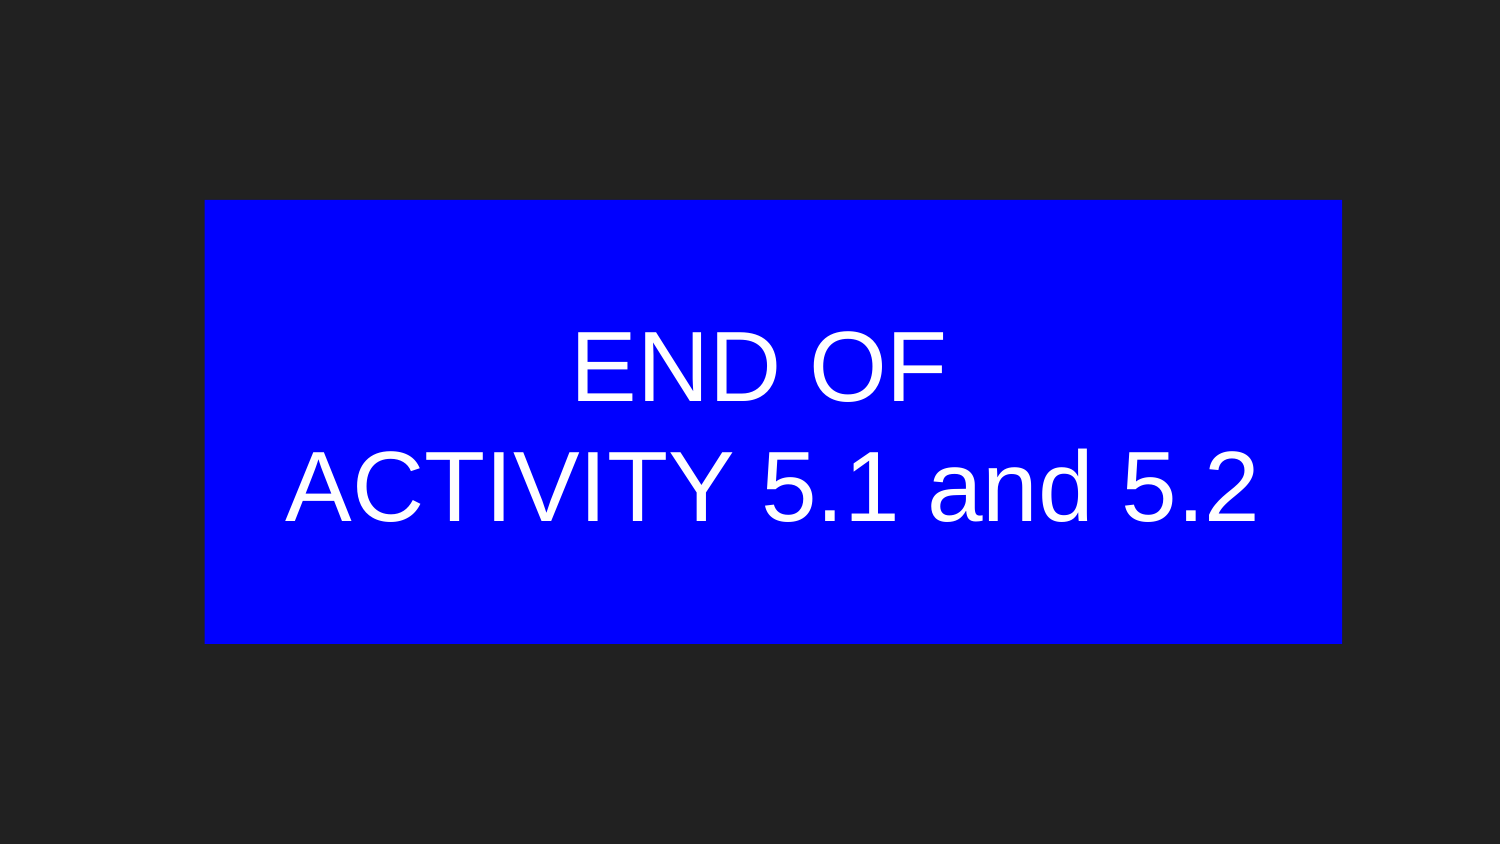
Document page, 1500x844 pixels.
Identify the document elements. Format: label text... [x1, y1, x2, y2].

title END OF ACTIVITY 5.1 and 5.2 [204, 199, 1343, 644]
